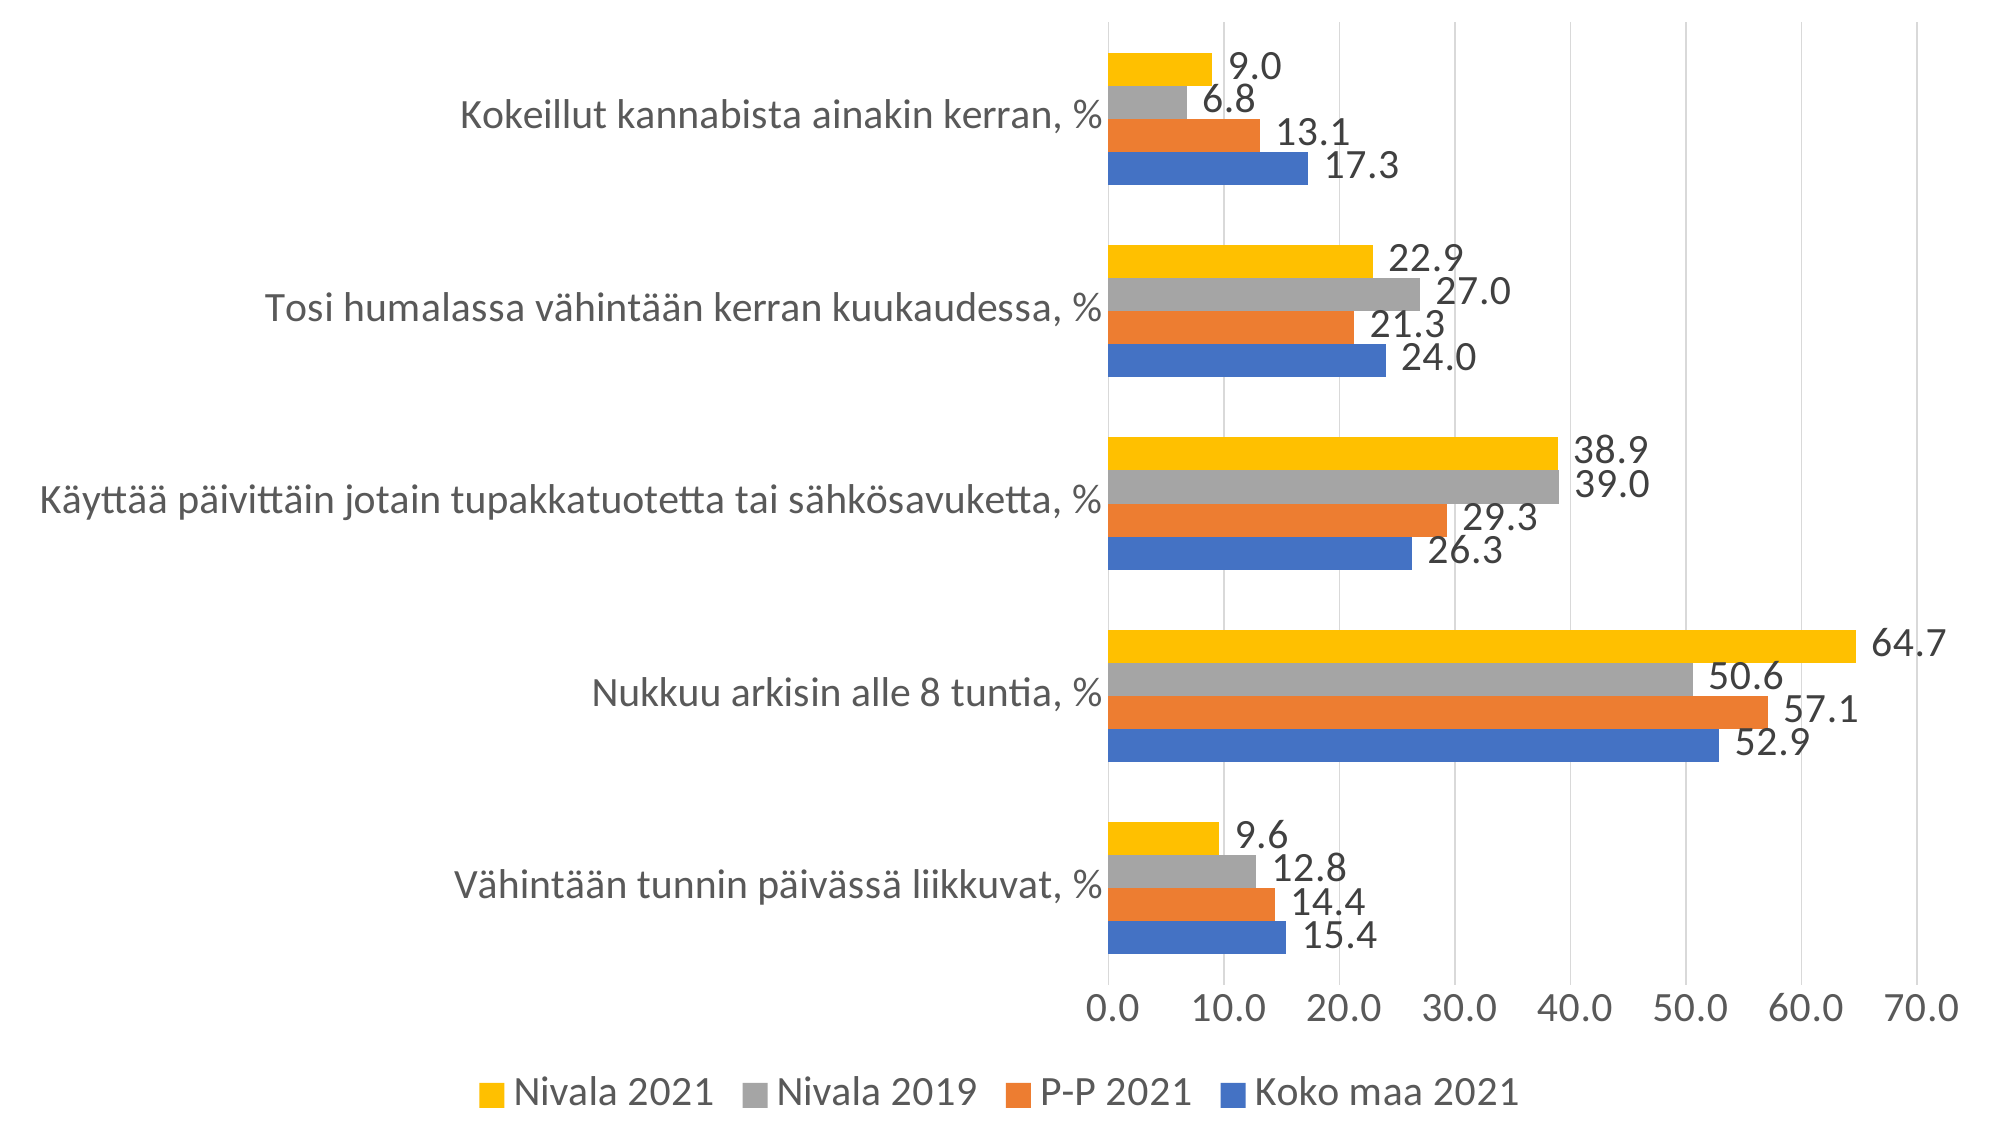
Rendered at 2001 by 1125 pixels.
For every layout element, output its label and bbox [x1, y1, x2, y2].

chart [0, 0, 2000, 1125]
